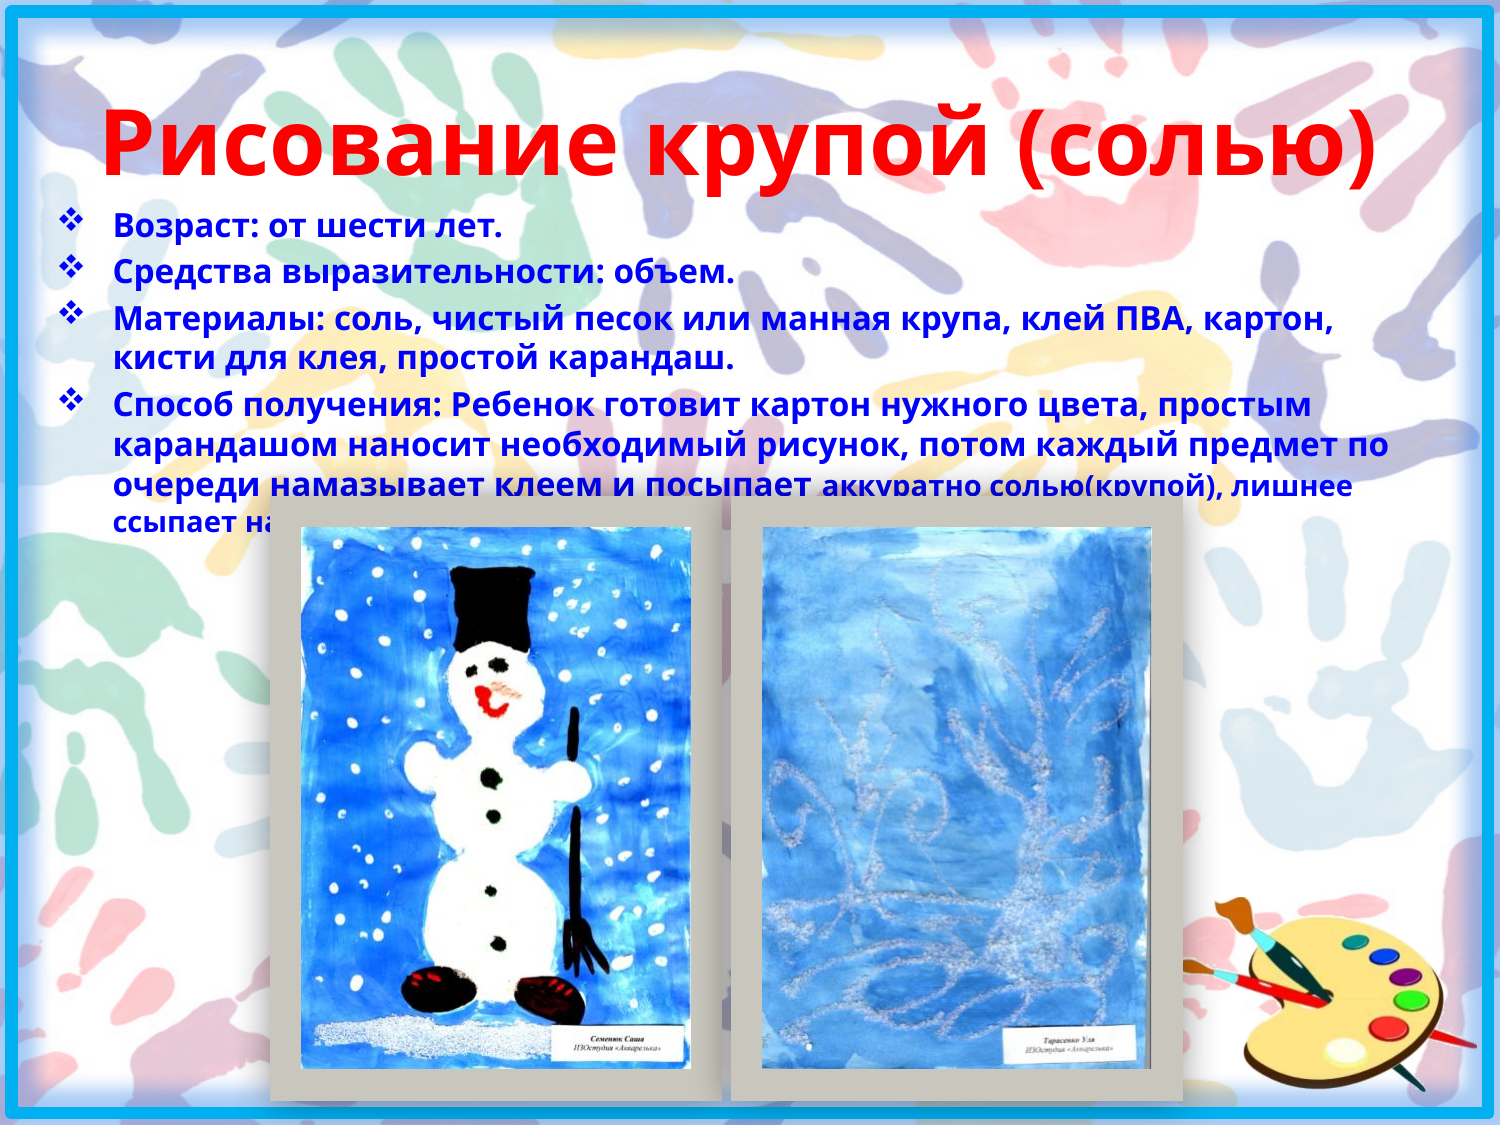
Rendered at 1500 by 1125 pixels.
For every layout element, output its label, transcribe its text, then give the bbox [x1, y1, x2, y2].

title Рисование крупой (солью) [53, 45, 1425, 196]
picture [300, 526, 692, 1070]
list Возраст: от шести лет. Средства выразительности: объем. Материалы: соль, чистый песок или манная крупа, клей ПВА, картон, кисти для клея, простой карандаш. Способ получения: Ребенок готовит картон нужного цвета, простым карандашом наносит необходимый рисунок, потом каждый предмет по очереди намазывает клеем и посыпает аккуратно солью(крупой), лишнее ссыпает на поднос. [41, 196, 1459, 587]
picture [1183, 897, 1476, 1092]
picture [761, 526, 1152, 1070]
